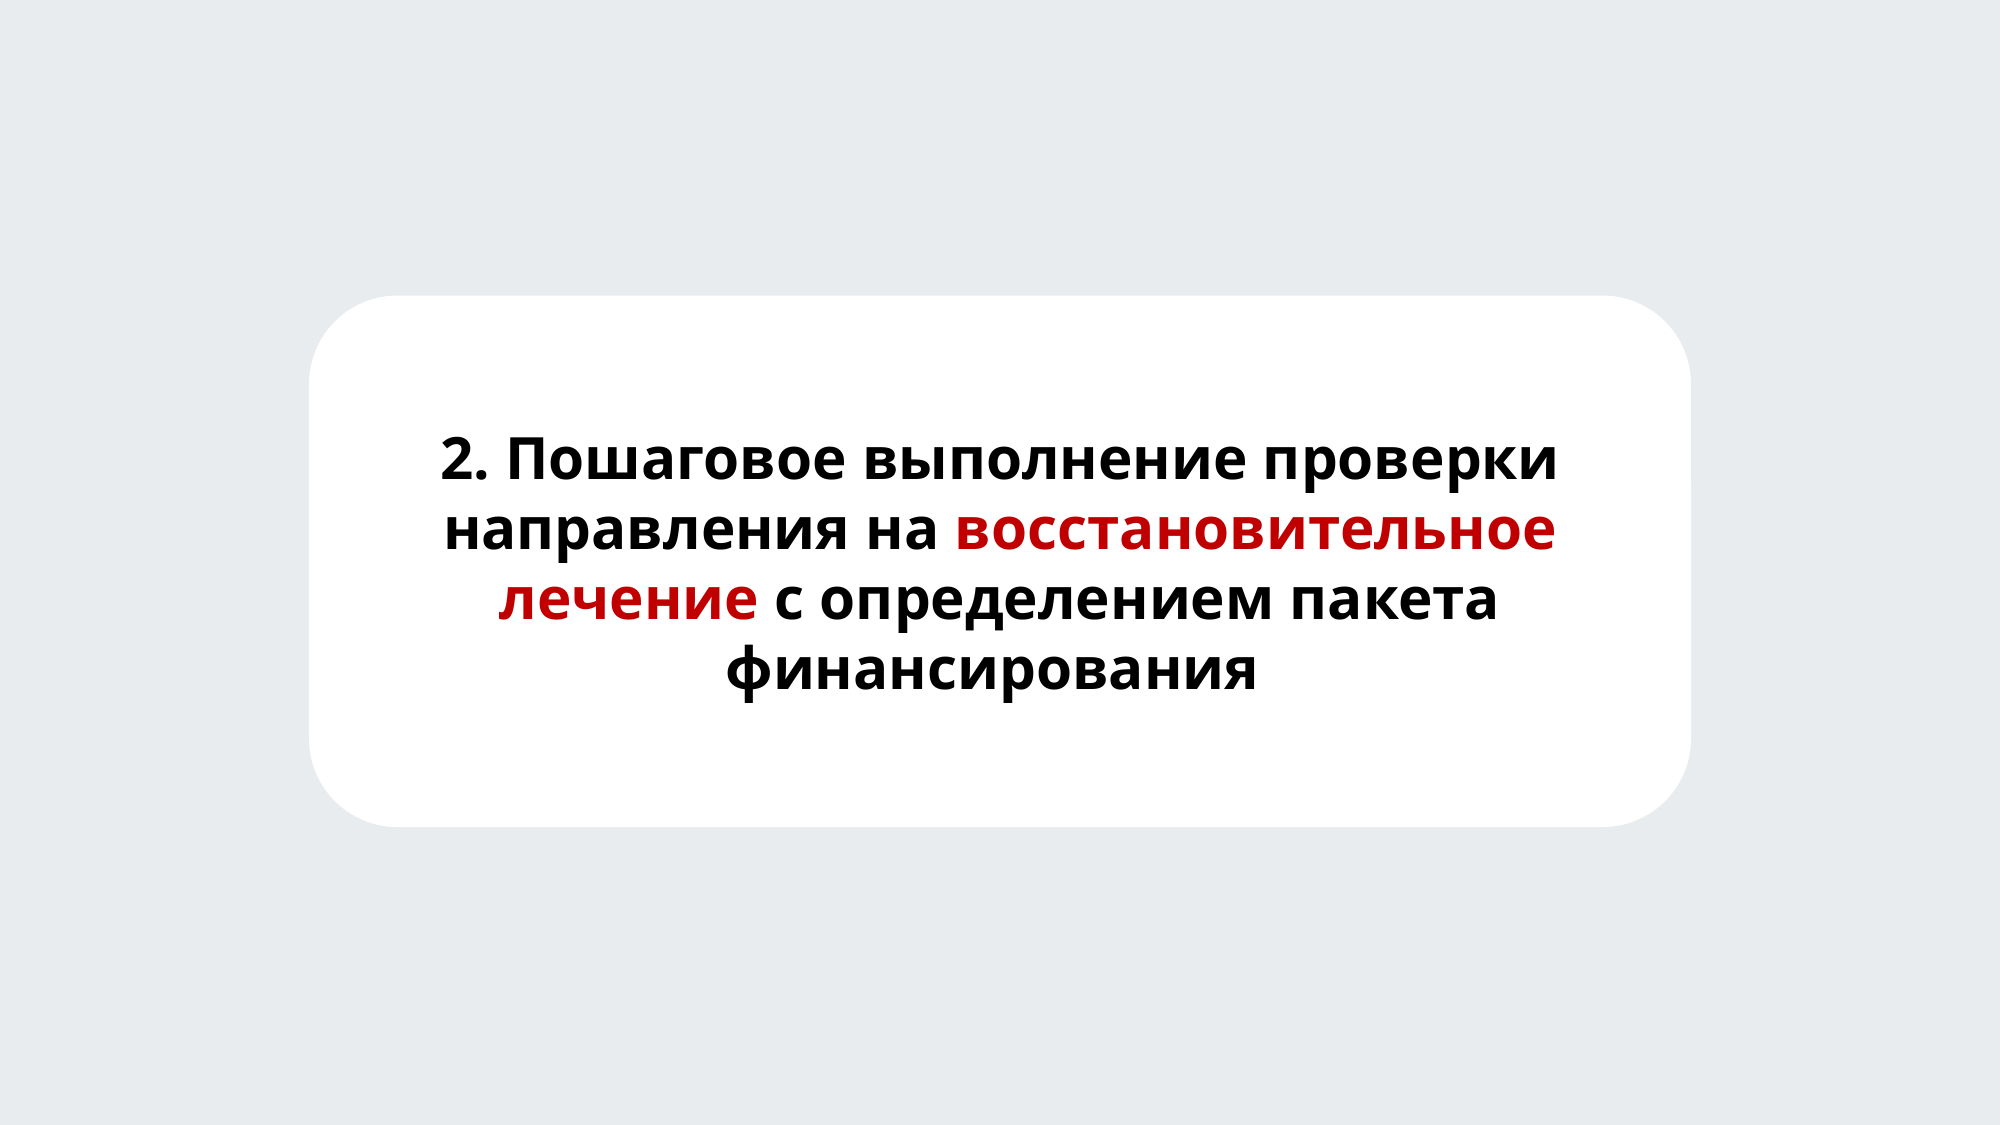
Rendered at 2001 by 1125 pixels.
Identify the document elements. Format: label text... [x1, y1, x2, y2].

text_box 2. Пошаговое выполнение проверки направления на восстановительное лечение с определением пакета финансирования [307, 294, 1693, 829]
text_box [0, 0, 2000, 1125]
